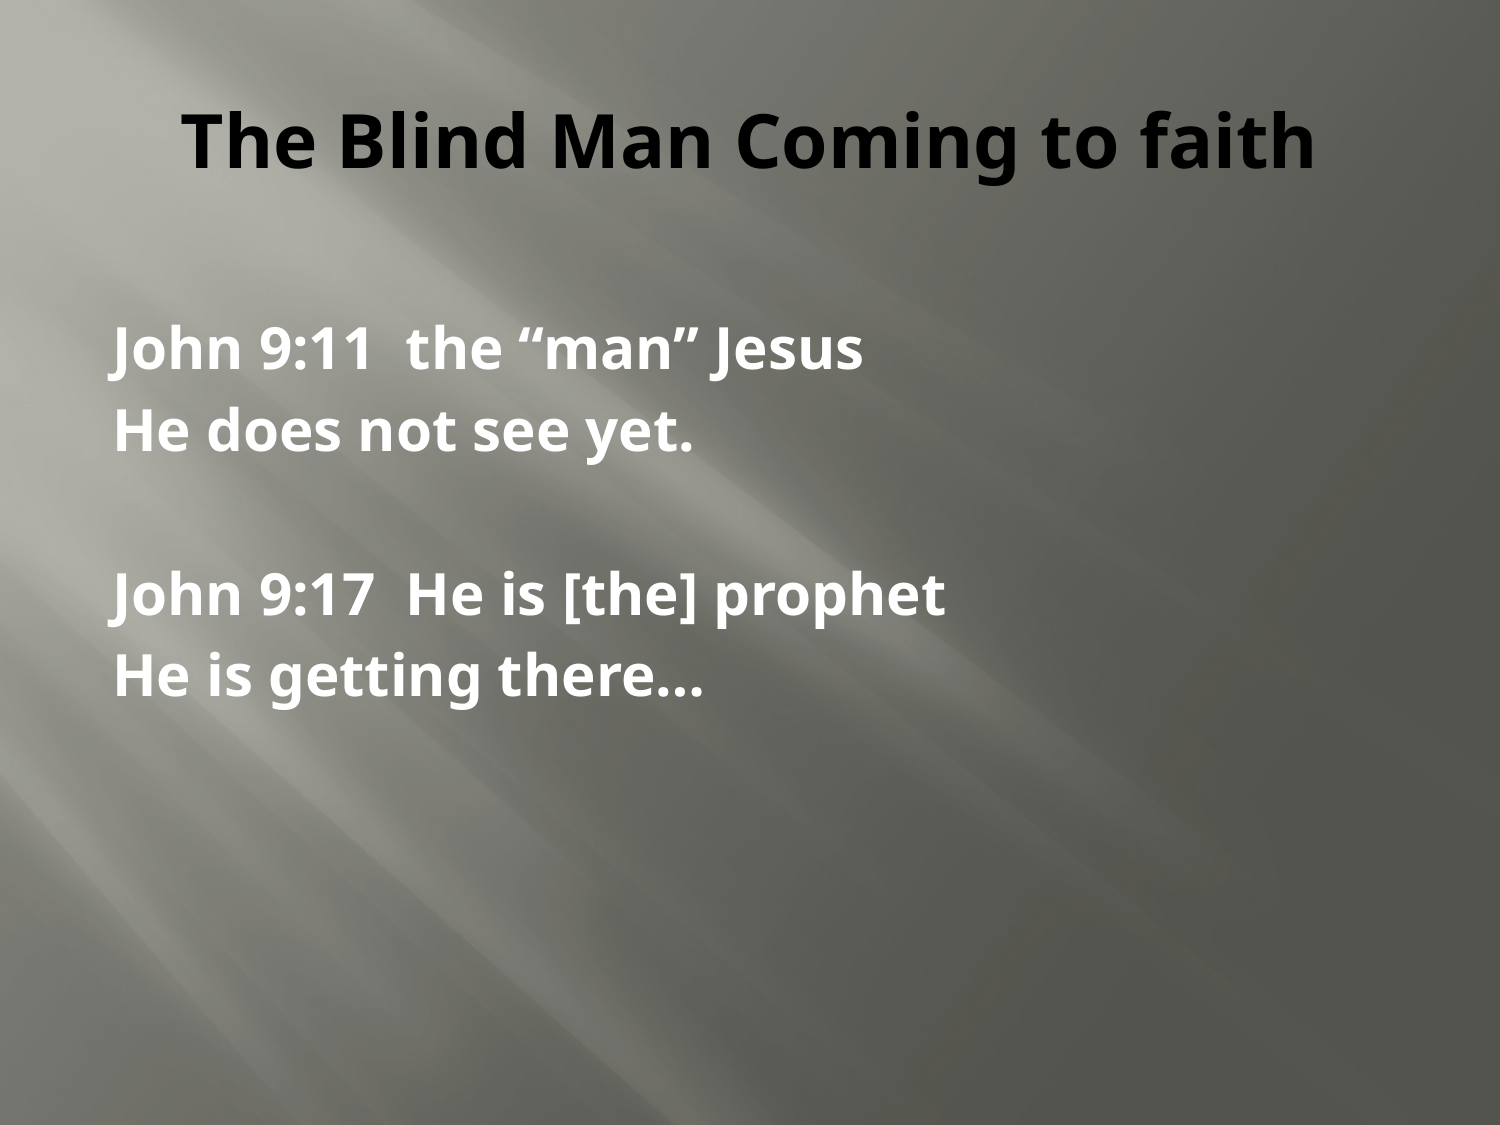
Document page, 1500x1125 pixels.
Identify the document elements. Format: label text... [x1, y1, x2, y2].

list John 9:11 the “man” Jesus He does not see yet. John 9:17 He is [the] prophet He is getting there… [75, 304, 1425, 1035]
title The Blind Man Coming to faith [75, 45, 1425, 233]
